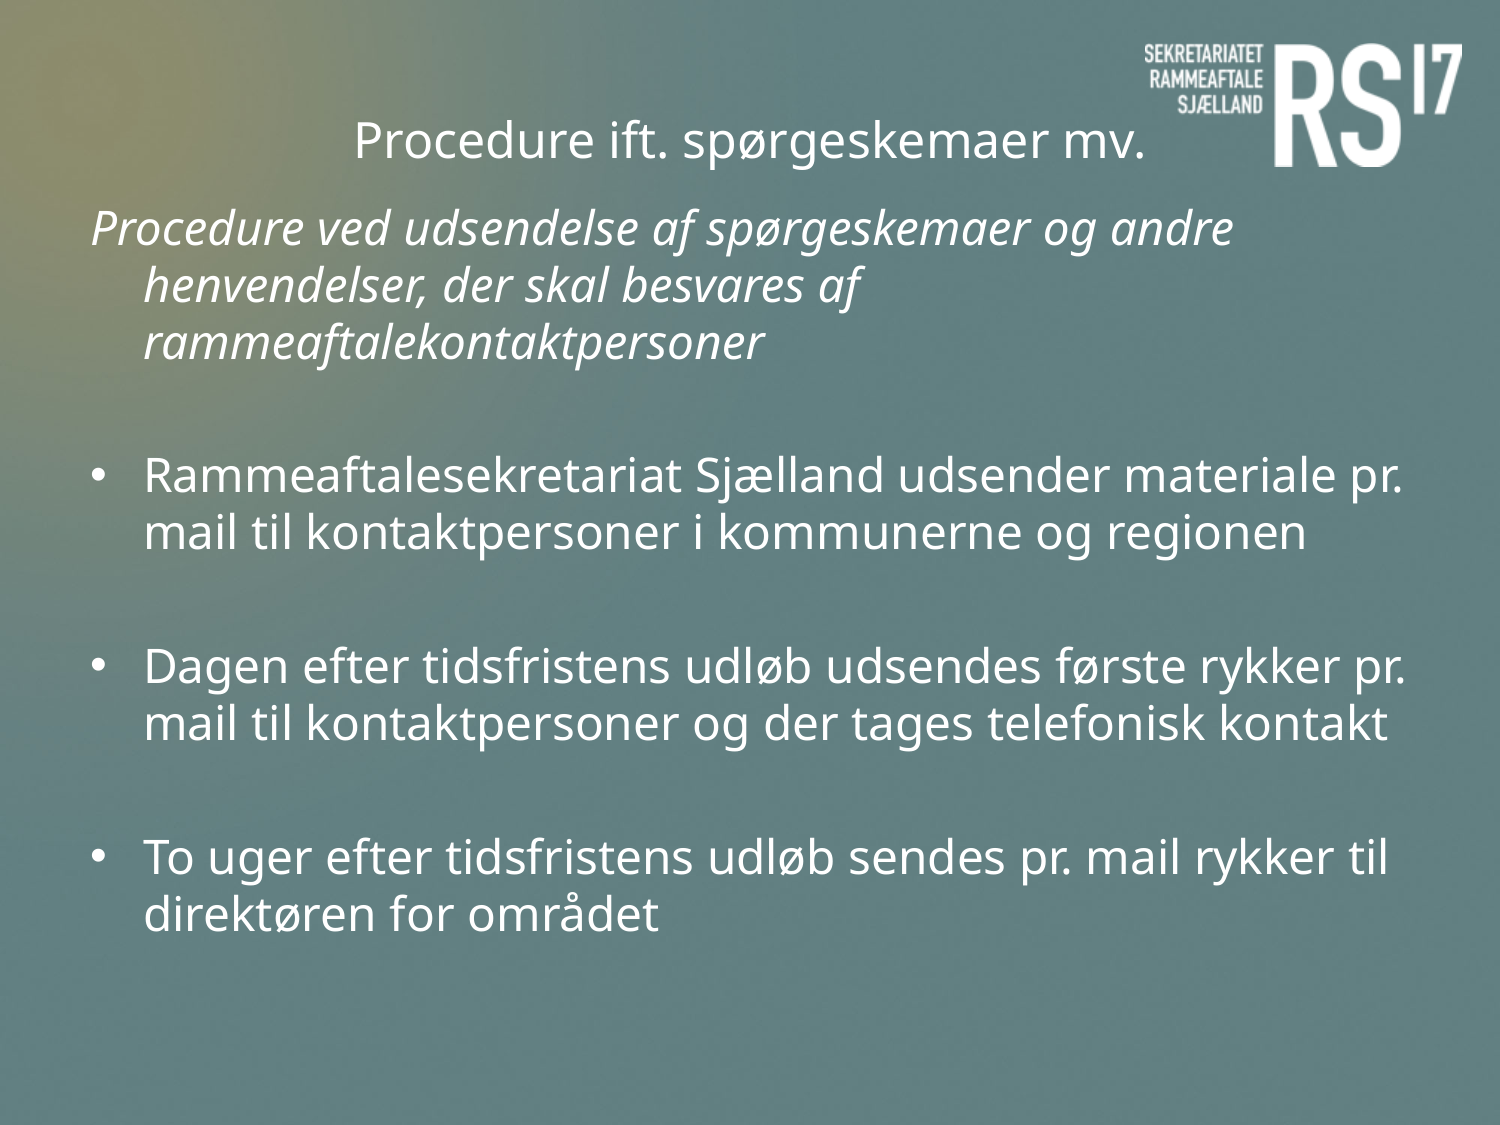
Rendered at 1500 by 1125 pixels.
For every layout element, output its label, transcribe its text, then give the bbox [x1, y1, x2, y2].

title Procedure ift. spørgeskemaer mv. [75, 45, 1425, 189]
picture [0, 0, 1500, 1125]
list Procedure ved udsendelse af spørgeskemaer og andre henvendelser, der skal besvares af rammeaftalekontaktpersoner Rammeaftalesekretariat Sjælland udsender materiale pr. mail til kontaktpersoner i kommunerne og regionen Dagen efter tidsfristens udløb udsendes første rykker pr. mail til kontaktpersoner og der tages telefonisk kontakt To uger efter tidsfristens udløb sendes pr. mail rykker til direktøren for området [75, 189, 1425, 1085]
